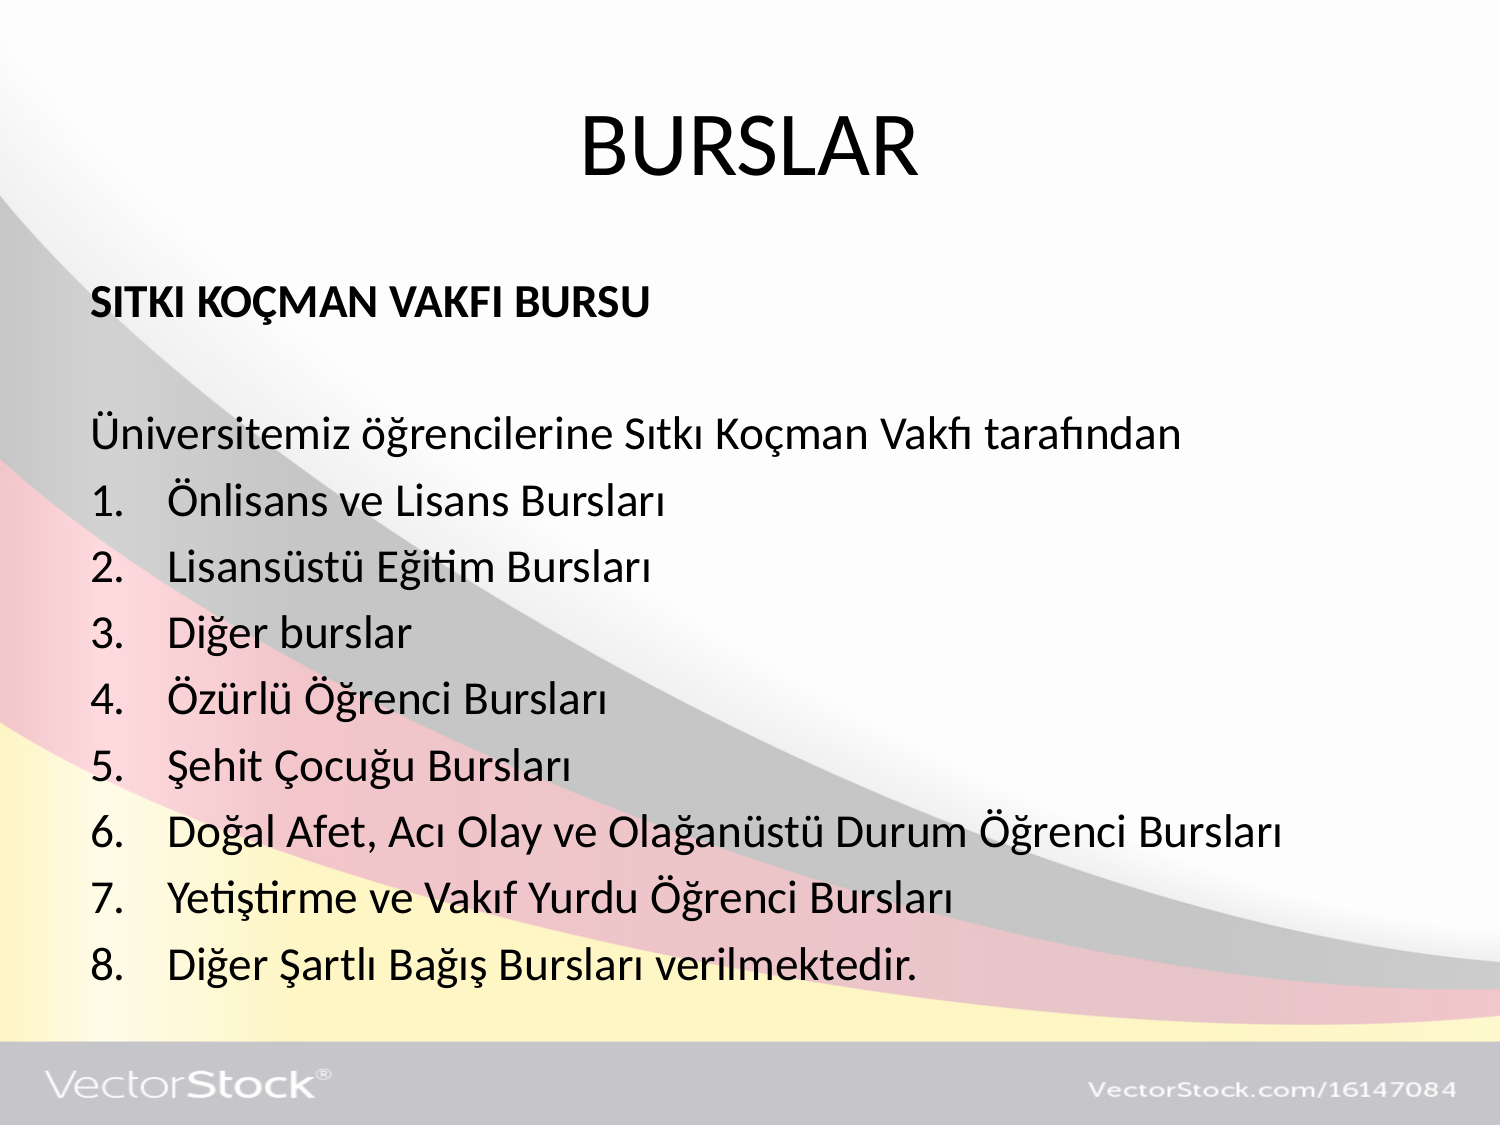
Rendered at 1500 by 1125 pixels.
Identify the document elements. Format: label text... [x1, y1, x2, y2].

title BURSLAR [75, 45, 1425, 233]
list SITKI KOÇMAN VAKFI BURSU Üniversitemiz öğrencilerine Sıtkı Koçman Vakfı tarafından Önlisans ve Lisans Bursları Lisansüstü Eğitim Bursları Diğer burslar Özürlü Öğrenci Bursları Şehit Çocuğu Bursları Doğal Afet, Acı Olay ve Olağanüstü Durum Öğrenci Bursları Yetiştirme ve Vakıf Yurdu Öğrenci Bursları Diğer Şartlı Bağış Bursları verilmektedir. [75, 262, 1459, 1005]
